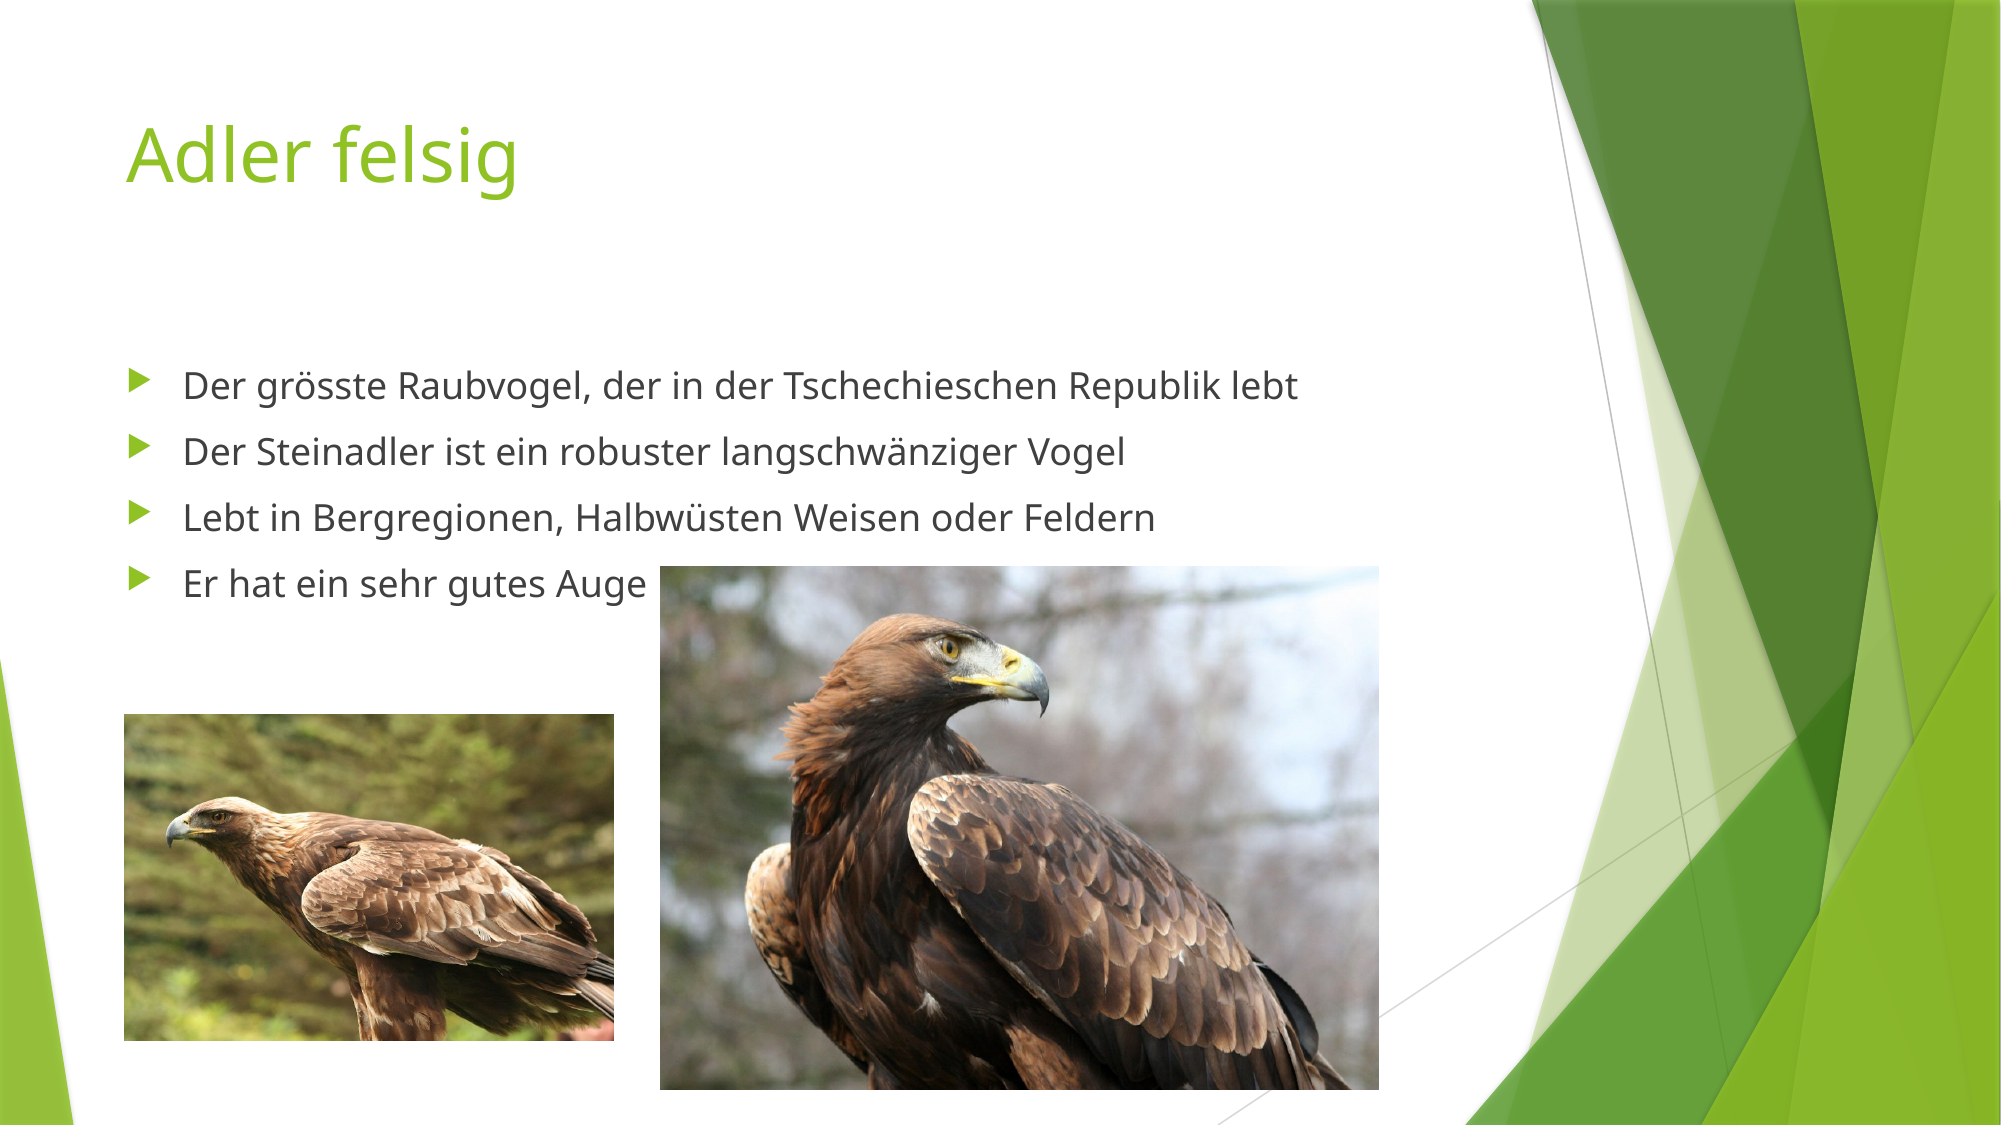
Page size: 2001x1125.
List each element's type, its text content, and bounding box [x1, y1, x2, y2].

picture [123, 713, 614, 1041]
picture [659, 566, 1380, 1091]
list Der grösste Raubvogel, der in der Tschechieschen Republik lebt Der Steinadler ist ein robuster langschwänziger Vogel Lebt in Bergregionen, Halbwüsten Weisen oder Feldern Er hat ein sehr gutes Auge [111, 354, 1522, 992]
title Adler felsig [111, 99, 1522, 317]
